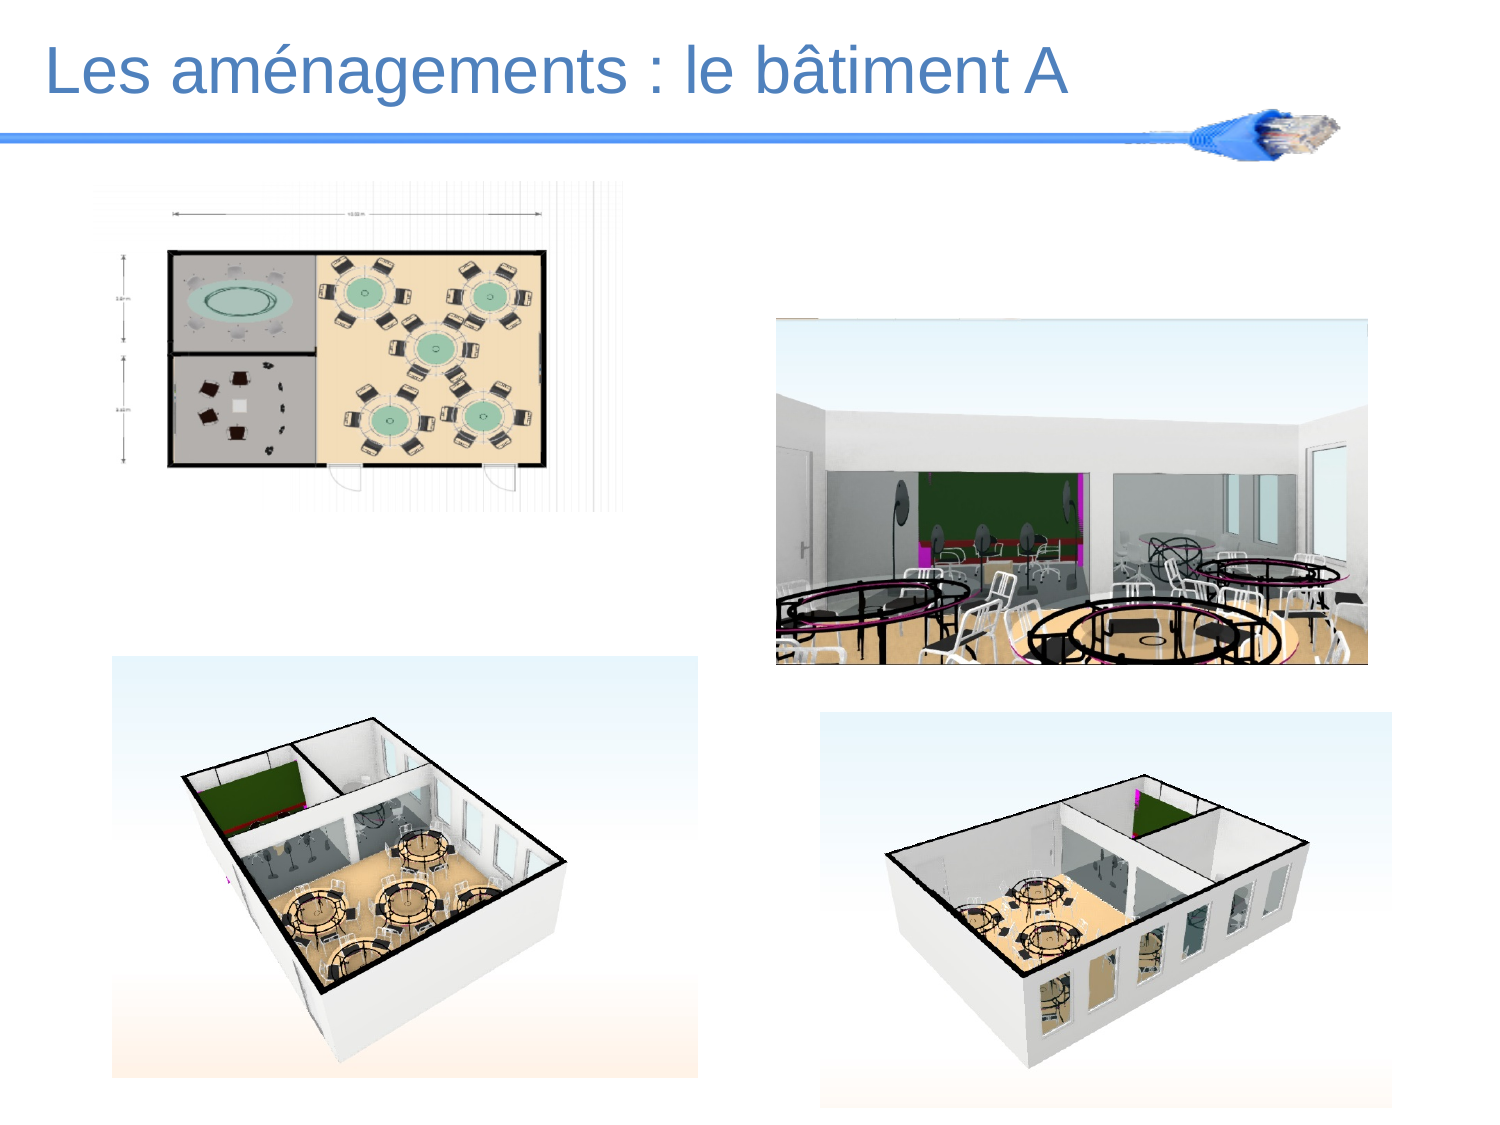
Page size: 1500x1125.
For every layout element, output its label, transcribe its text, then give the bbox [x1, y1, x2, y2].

picture [111, 656, 698, 1078]
picture [0, 42, 1365, 512]
text_box Les aménagements : le bâtiment A [29, 19, 1427, 85]
picture [820, 712, 1392, 1108]
picture [776, 318, 1368, 665]
